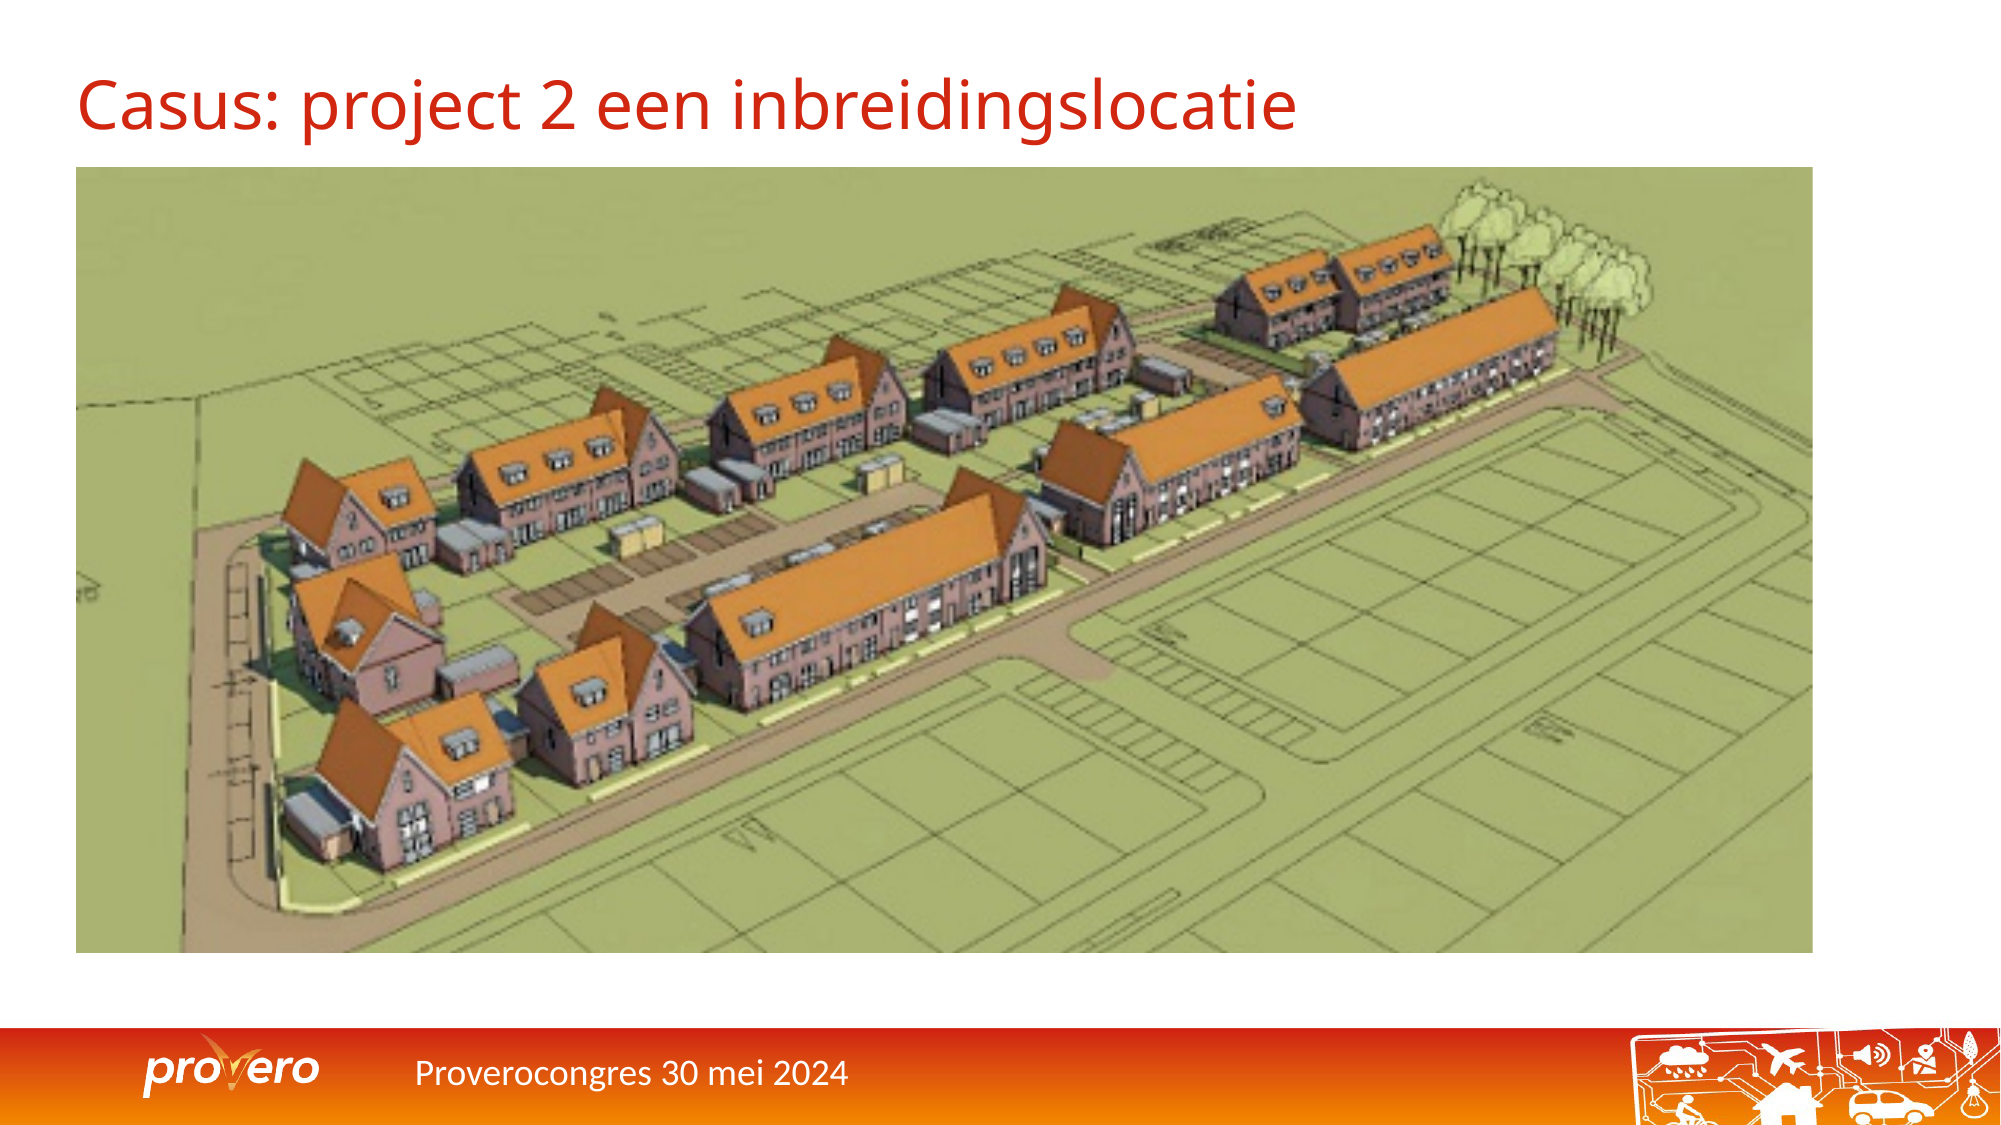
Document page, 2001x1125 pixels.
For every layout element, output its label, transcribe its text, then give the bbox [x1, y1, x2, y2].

title Casus: project 2 een inbreidingslocatie [61, 45, 1378, 171]
picture [0, 0, 2001, 1125]
